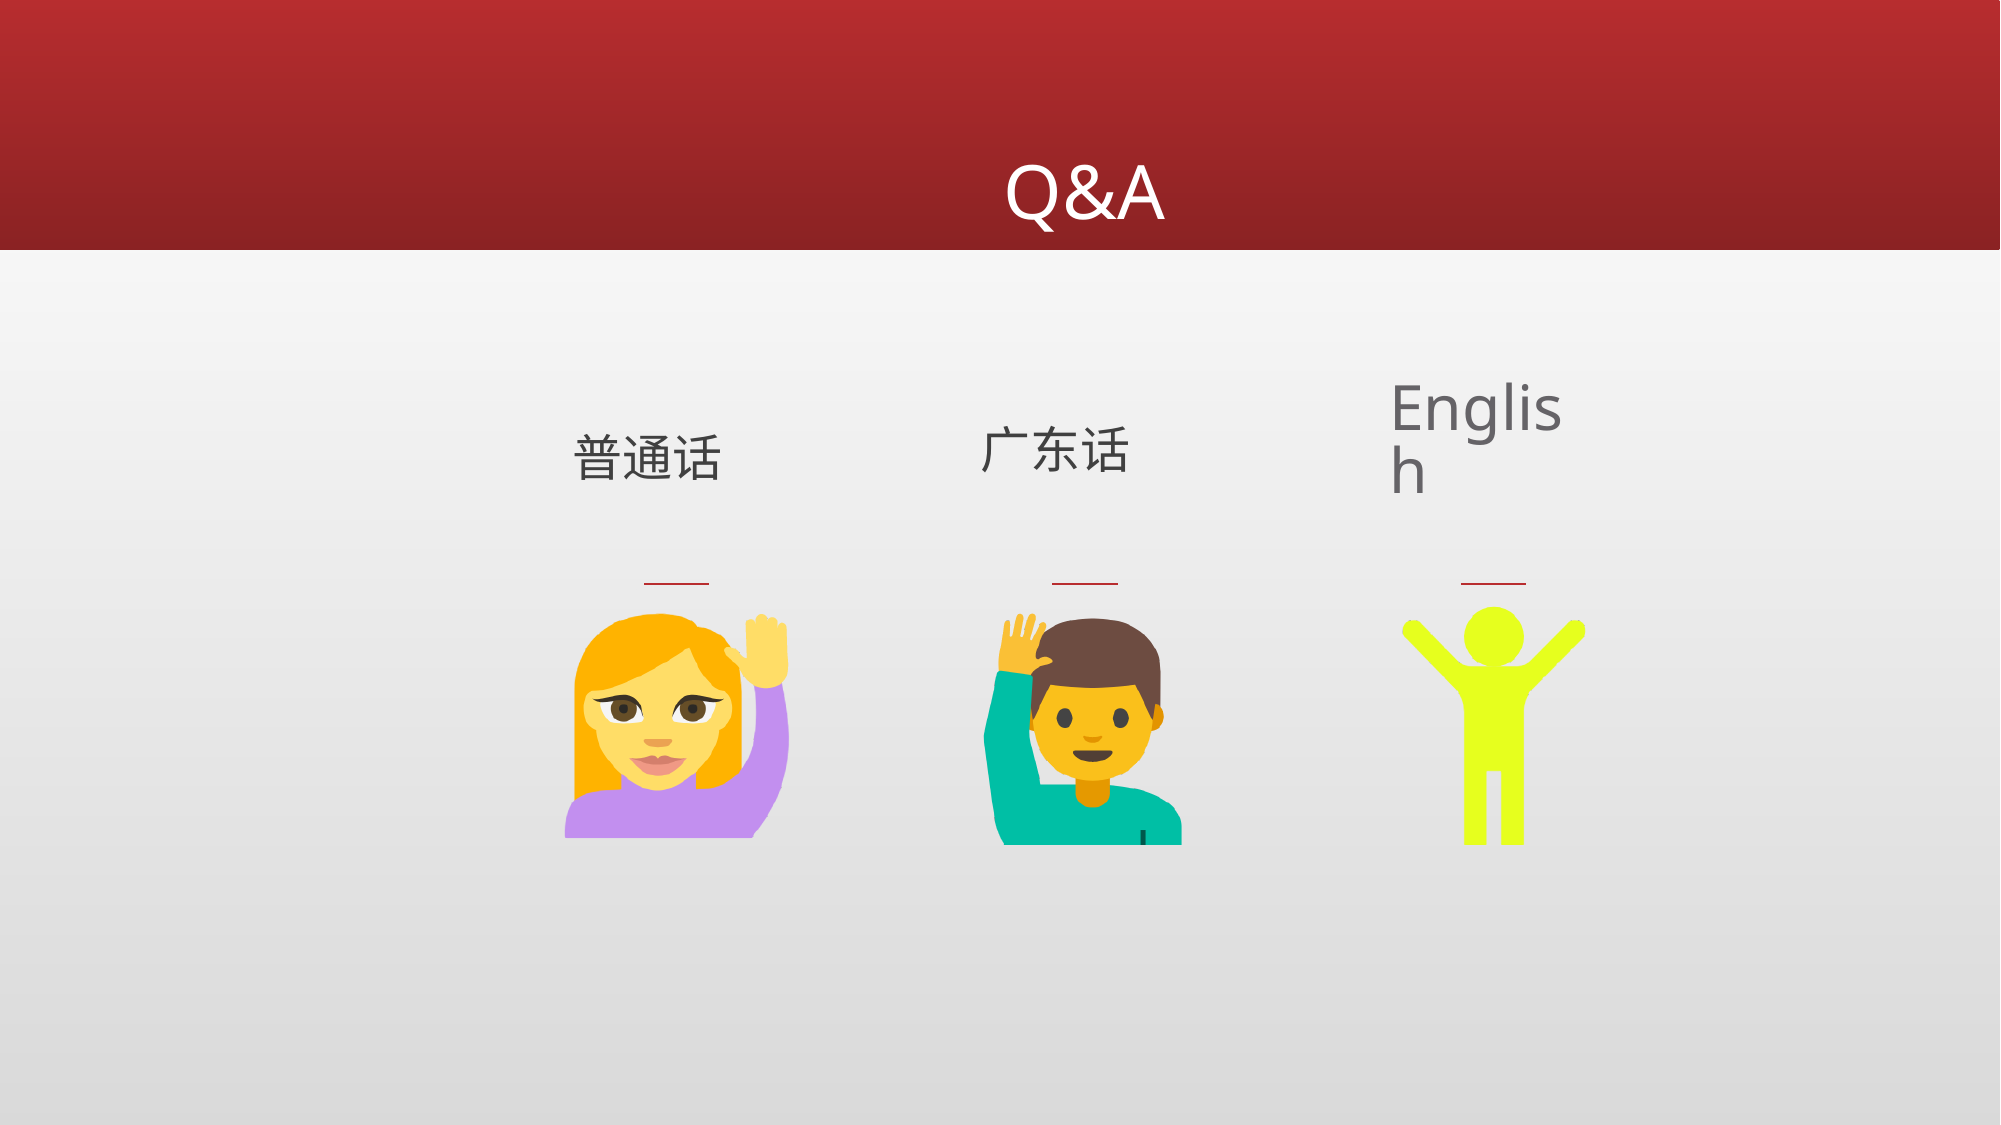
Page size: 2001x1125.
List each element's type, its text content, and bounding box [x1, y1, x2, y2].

picture [1374, 606, 1613, 845]
list 广东话 [965, 384, 1205, 520]
text_box English [1374, 377, 1613, 514]
picture [557, 606, 796, 845]
picture [965, 606, 1205, 845]
title Q&A [297, 73, 1873, 318]
list 普通话 [557, 392, 796, 528]
